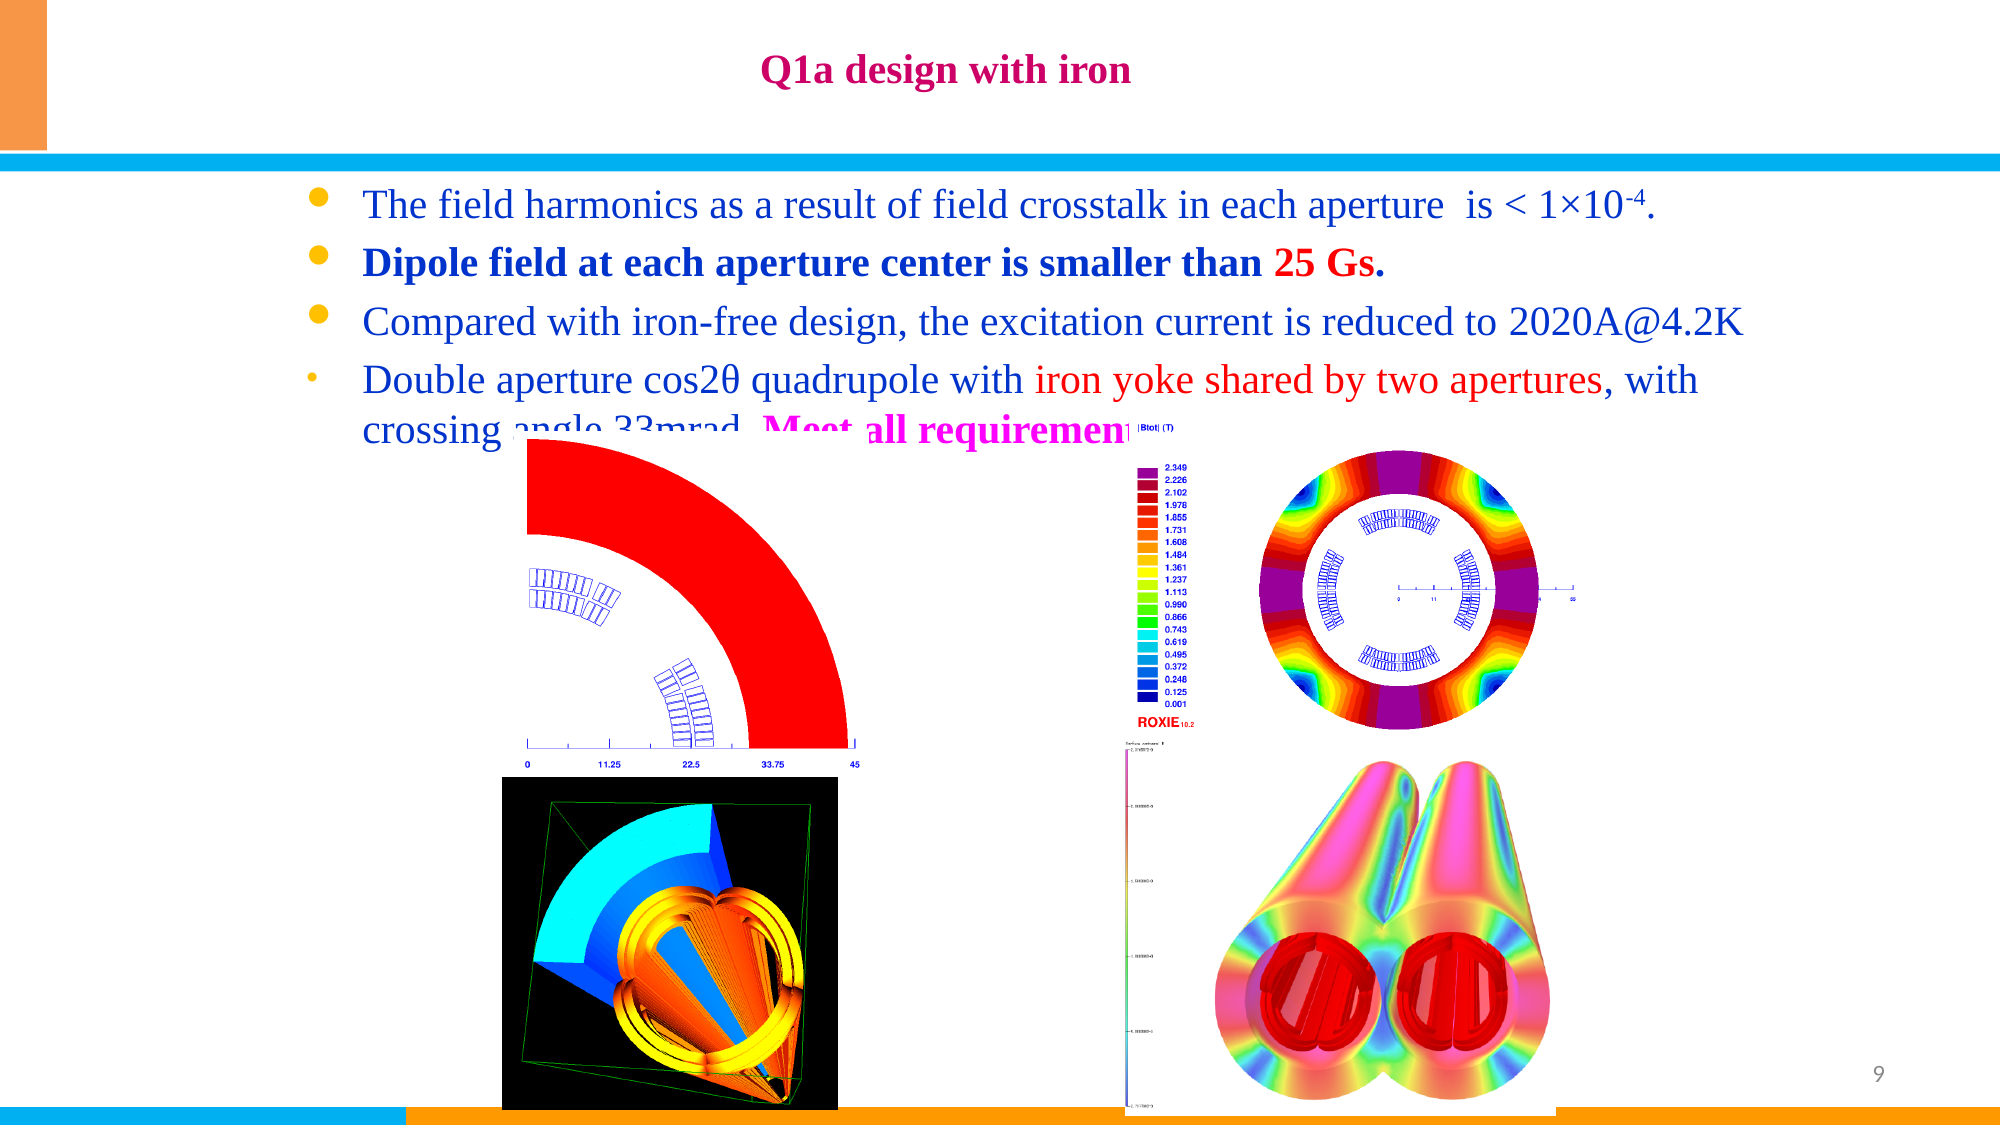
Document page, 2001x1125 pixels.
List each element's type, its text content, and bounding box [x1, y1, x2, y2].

picture [514, 430, 869, 776]
picture [1129, 417, 1581, 736]
list The field harmonics as a result of field crosstalk in each aperture is < 1×10-4. Dipole field at each aperture center is smaller than 25 Gs. Compared with iron-free design, the excitation current is reduced to 2020A@4.2K Double aperture cos2θ quadrupole with iron yoke shared by two apertures, with crossing angle 33mrad. Meet all requirements. [291, 169, 1768, 1103]
picture [1125, 739, 1556, 1117]
title Q1a design with iron [324, 19, 1567, 115]
slide_number 9 [1560, 1042, 1900, 1103]
picture [502, 777, 838, 1110]
